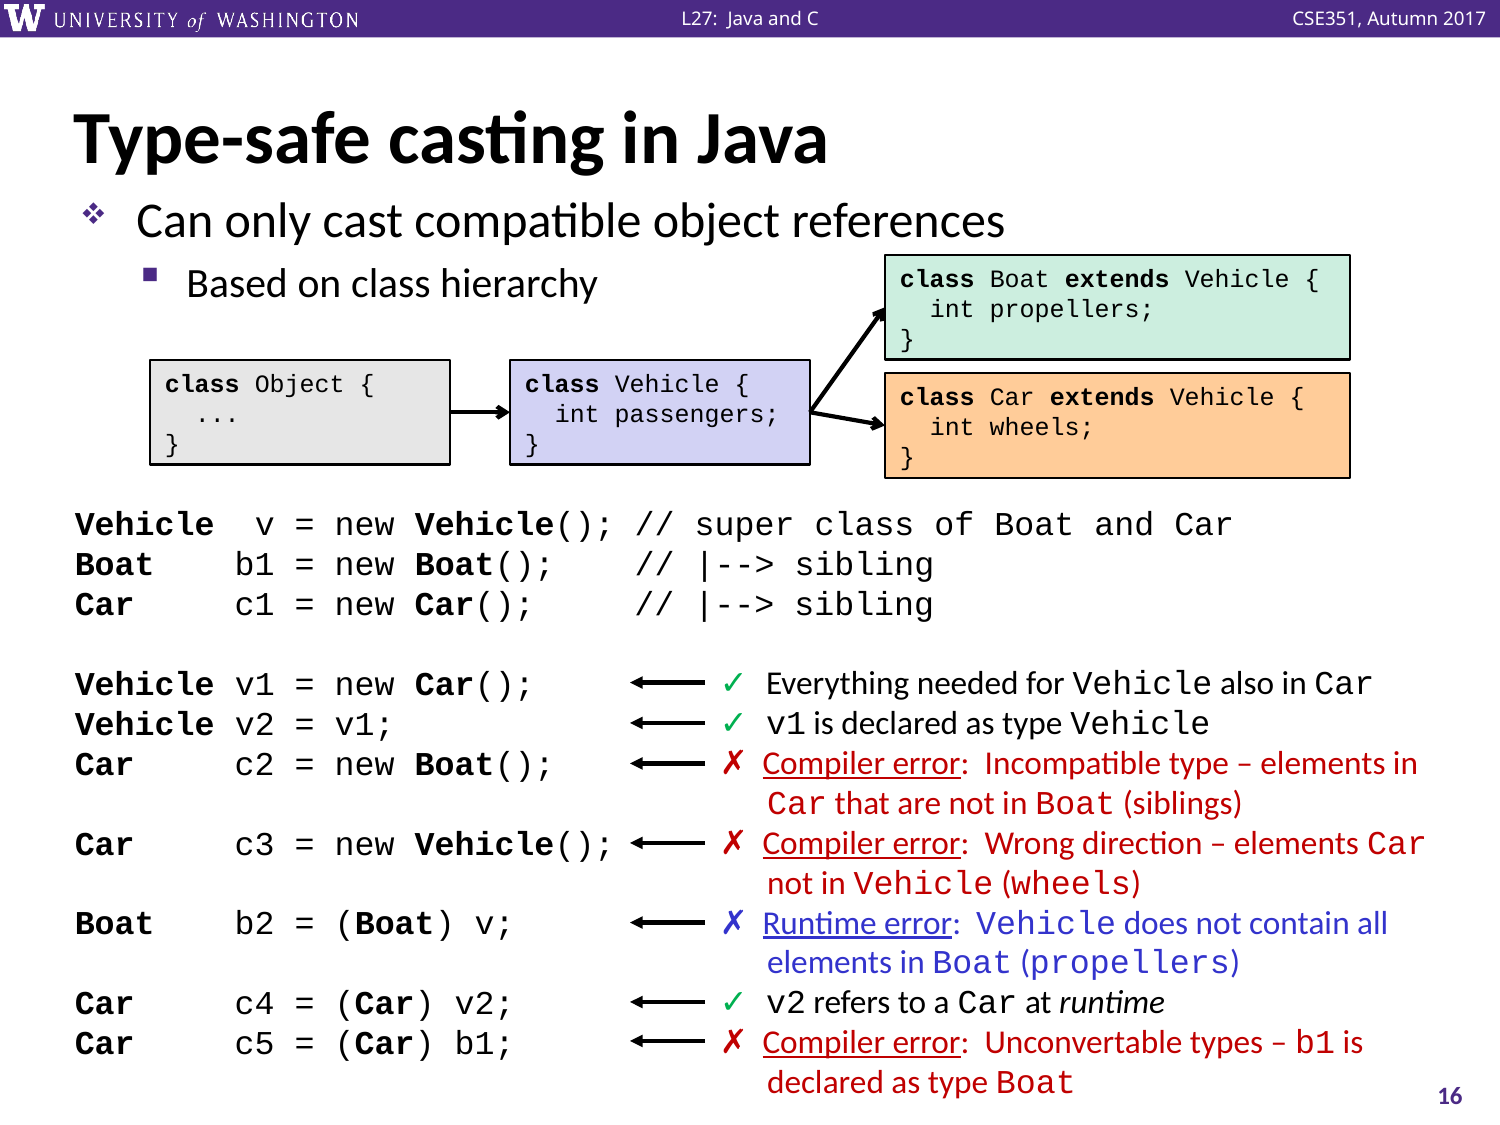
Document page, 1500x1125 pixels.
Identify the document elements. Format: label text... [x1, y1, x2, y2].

picture [4, 4, 358, 32]
text_box Vehicle v = new Vehicle(); // super class of Boat and Car Boat b1 = new Boat(); // |--> sibling Car c1 = new Car(); // |--> sibling Vehicle v1 = new Car(); Vehicle v2 = v1; Car c2 = new Boat(); Car c3 = new Vehicle(); Boat b2 = (Boat) v; Car c4 = (Car) v2; Car c5 = (Car) b1; [59, 494, 1260, 1109]
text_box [149, 254, 1351, 480]
list Can only cast compatible object references Based on class hierarchy [64, 179, 1438, 331]
text_box ✓ Everything needed for Vehicle also in Car ✓ v1 is declared as type Vehicle ✗ Compiler error: Incompatible type – elements in Car that are not in Boat (siblings) ✗ Compiler error: Wrong direction – elements Car not in Vehicle (wheels) ✗ Runtime error: Vehicle does not contain all elements in Boat (propellers) ✓ v2 refers to a Car at runtime ✗ Compiler error: Unconvertable types – b1 is declared as type Boat [704, 653, 1485, 1108]
slide_number 16 [1400, 1065, 1500, 1125]
title Type-safe casting in Java [58, 71, 1438, 197]
